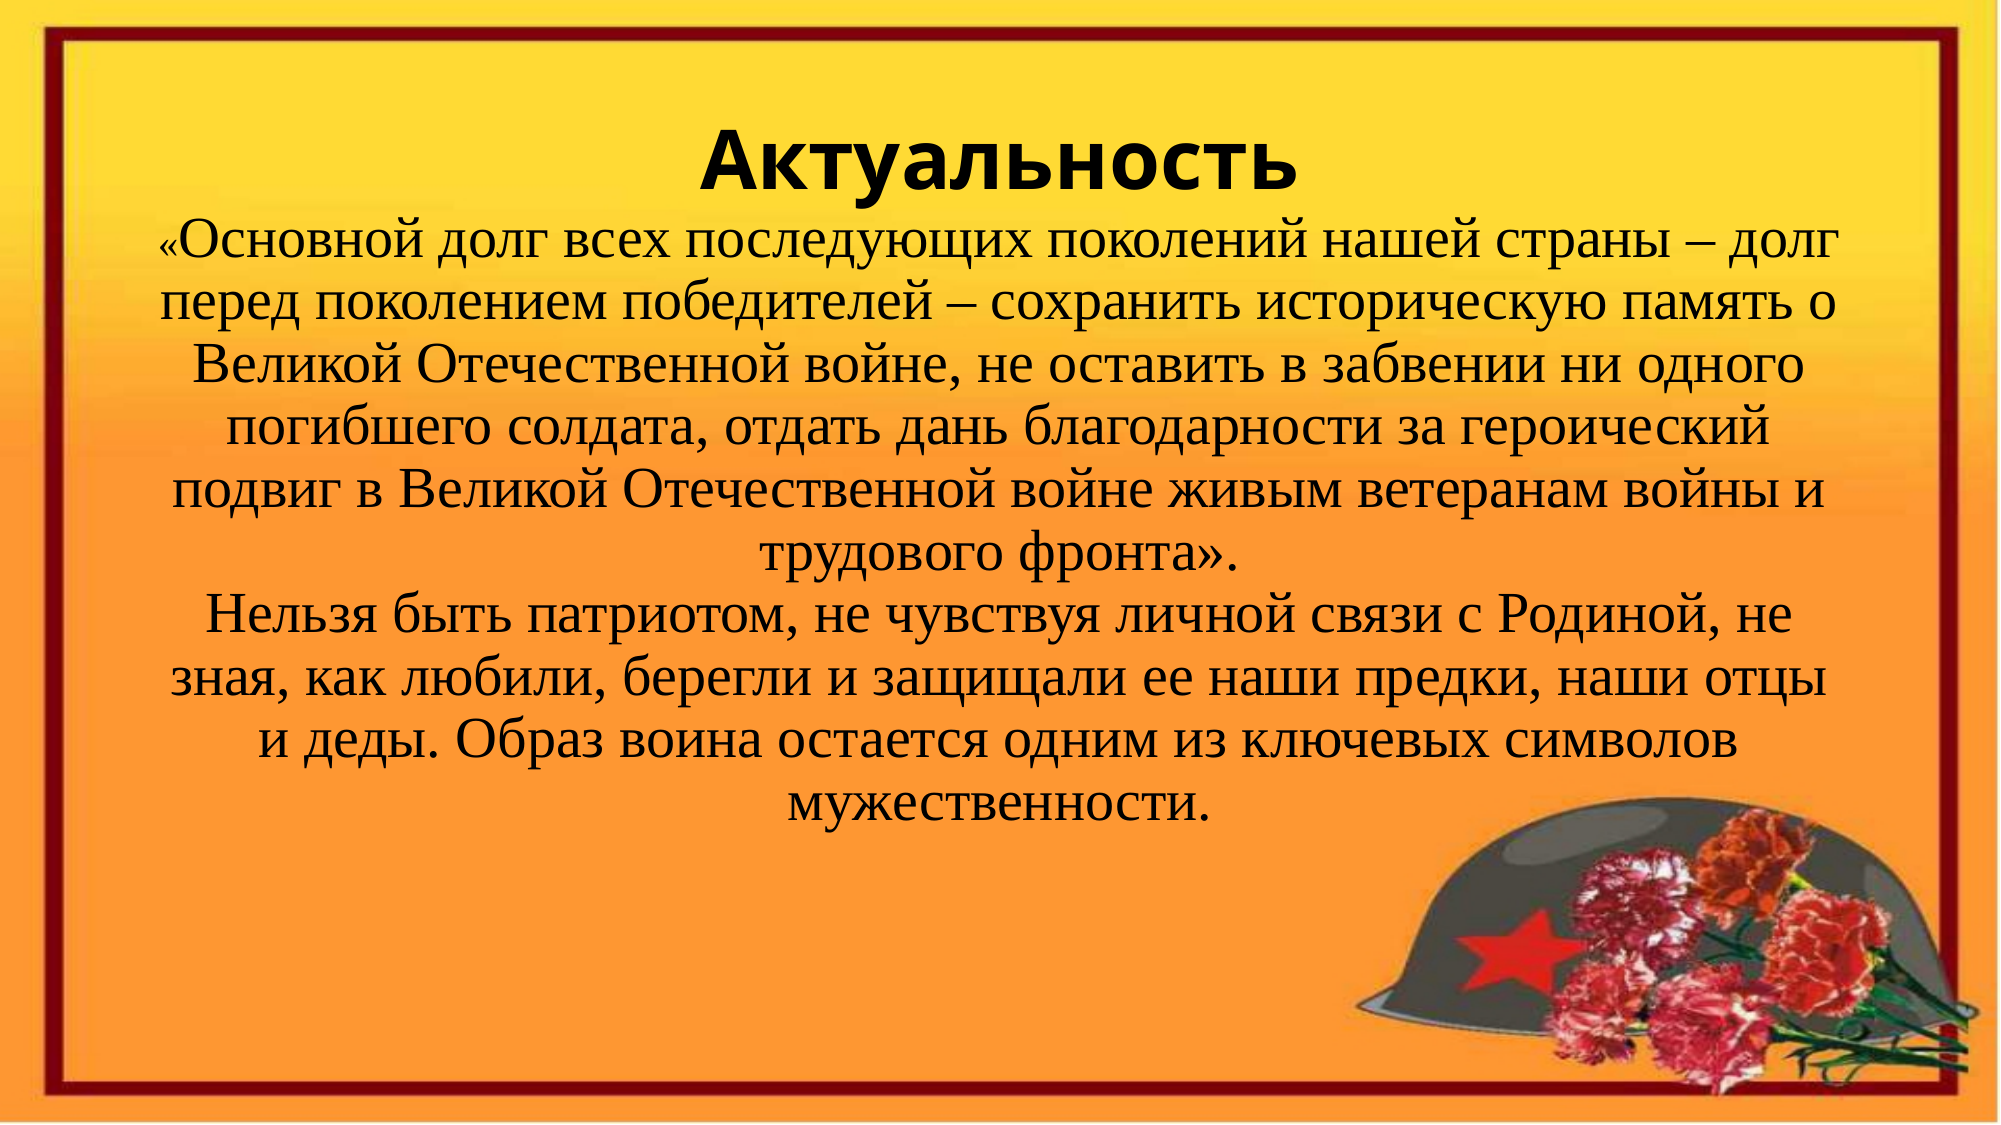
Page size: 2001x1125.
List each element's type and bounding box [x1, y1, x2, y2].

list [0, 0, 2000, 1124]
